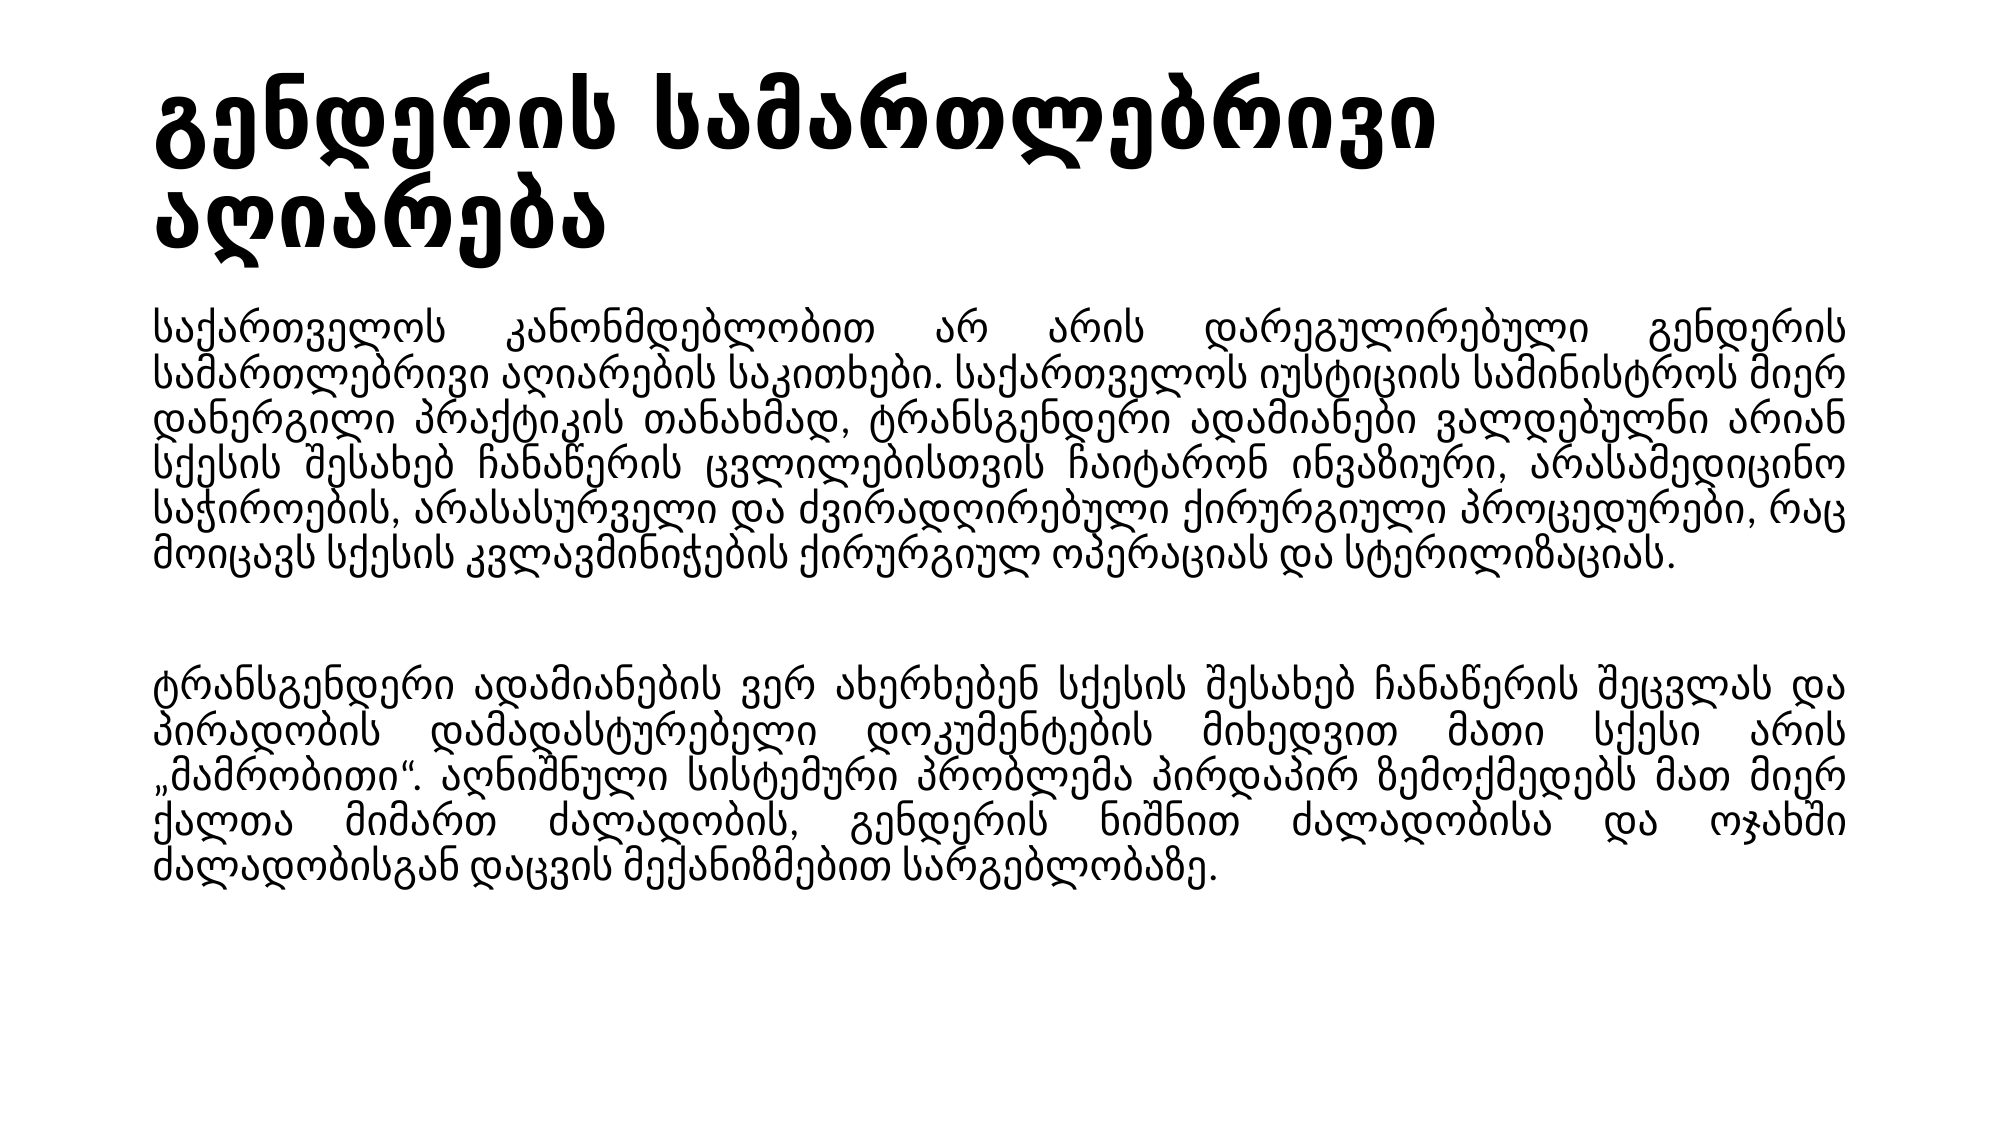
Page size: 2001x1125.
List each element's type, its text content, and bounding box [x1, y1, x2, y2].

title გენდერის სამართლებრივი აღიარება [137, 59, 1863, 278]
list საქართველოს კანონმდებლობით არ არის დარეგულირებული გენდერის სამართლებრივი აღიარების საკითხები. საქართველოს იუსტიციის სამინისტროს მიერ დანერგილი პრაქტიკის თანახმად, ტრანსგენდერი ადამიანები ვალდებულნი არიან სქესის შესახებ ჩანაწერის ცვლილებისთვის ჩაიტარონ ინვაზიური, არასამედიცინო საჭიროების, არასასურველი და ძვირადღირებული ქირურგიული პროცედურები, რაც მოიცავს სქესის კვლავმინიჭების ქირურგიულ ოპერაციას და სტერილიზაციას. ტრანსგენდერი ადამიანების ვერ ახერხებენ სქესის შესახებ ჩანაწერის შეცვლას და პირადობის დამადასტურებელი დოკუმენტების მიხედვით მათი სქესი არის „მამრობითი“. აღნიშნული სისტემური პრობლემა პირდაპირ ზემოქმედებს მათ მიერ ქალთა მიმართ ძალადობის, გენდერის ნიშნით ძალადობისა და ოჯახში ძალადობისგან დაცვის მექანიზმებით სარგებლობაზე. [137, 299, 1863, 1014]
